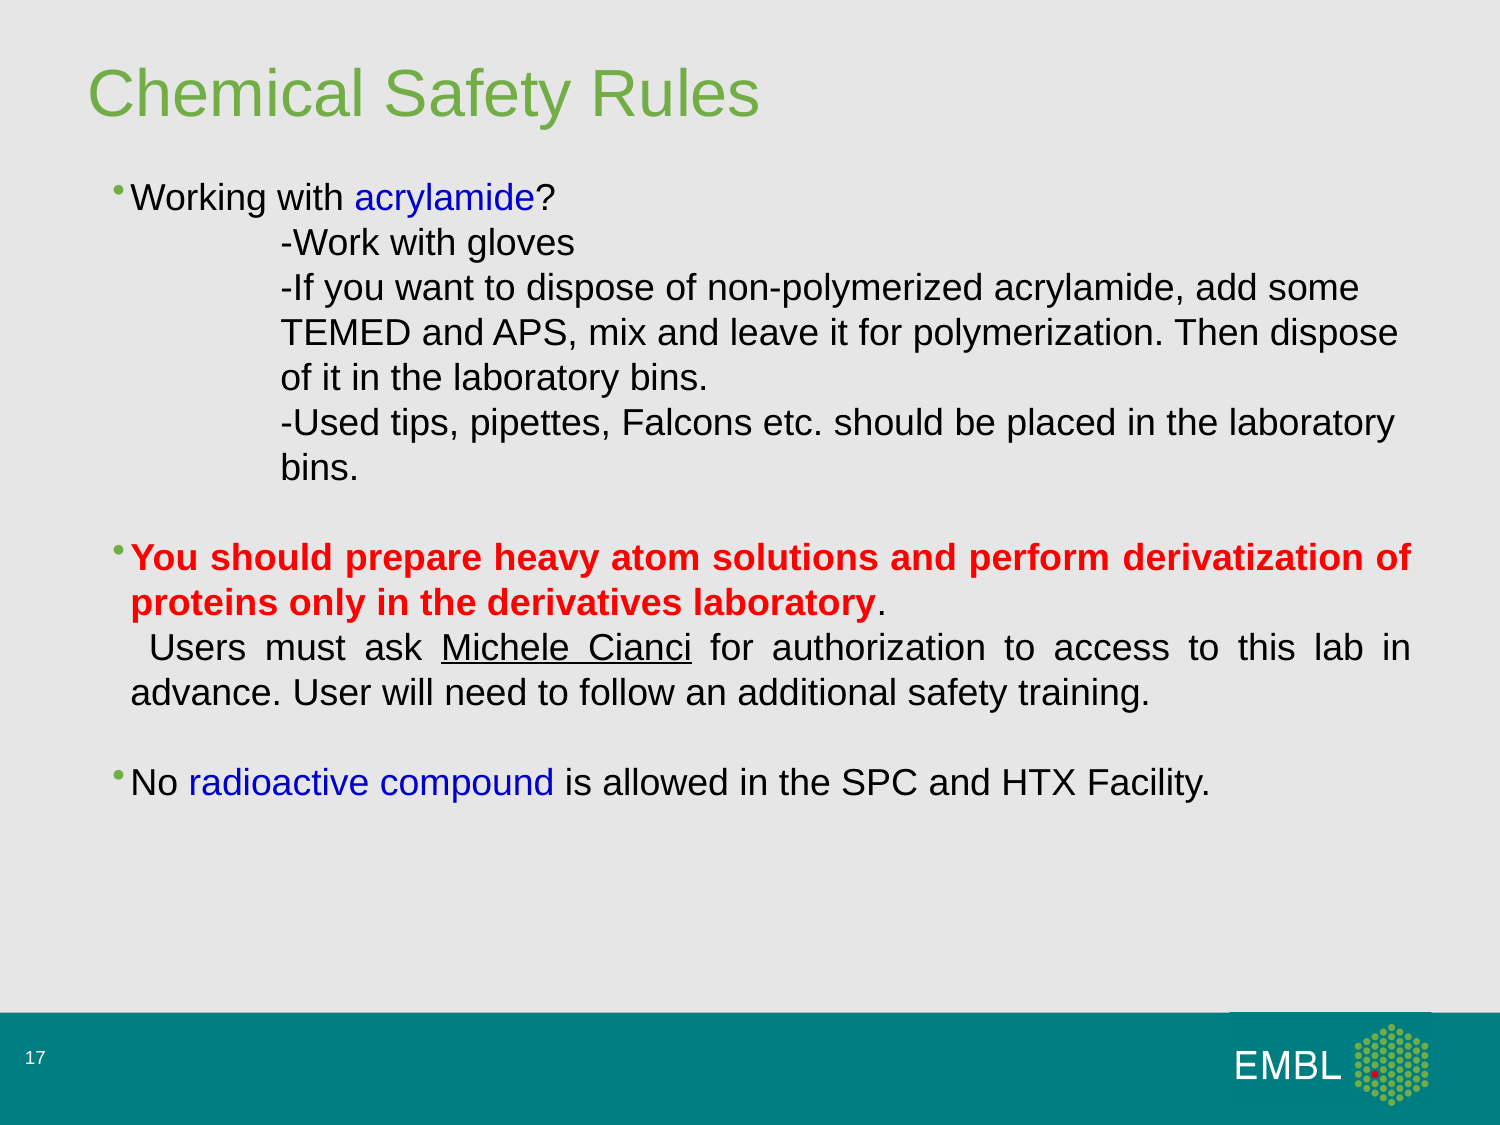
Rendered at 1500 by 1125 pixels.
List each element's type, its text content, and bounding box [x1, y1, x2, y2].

text_box Working with acrylamide? -Work with gloves -If you want to dispose of non-polymerized acrylamide, add some TEMED and APS, mix and leave it for polymerization. Then dispose of it in the laboratory bins. -Used tips, pipettes, Falcons etc. should be placed in the laboratory bins. You should prepare heavy atom solutions and perform derivatization of proteins only in the derivatives laboratory. Users must ask Michele Cianci for authorization to access to this lab in advance. User will need to follow an additional safety training. No radioactive compound is allowed in the SPC and HTX Facility. [112, 172, 1412, 905]
title Chemical Safety Rules [87, 50, 1425, 175]
picture [1229, 1012, 1432, 1110]
slide_number 17 [24, 1045, 76, 1084]
